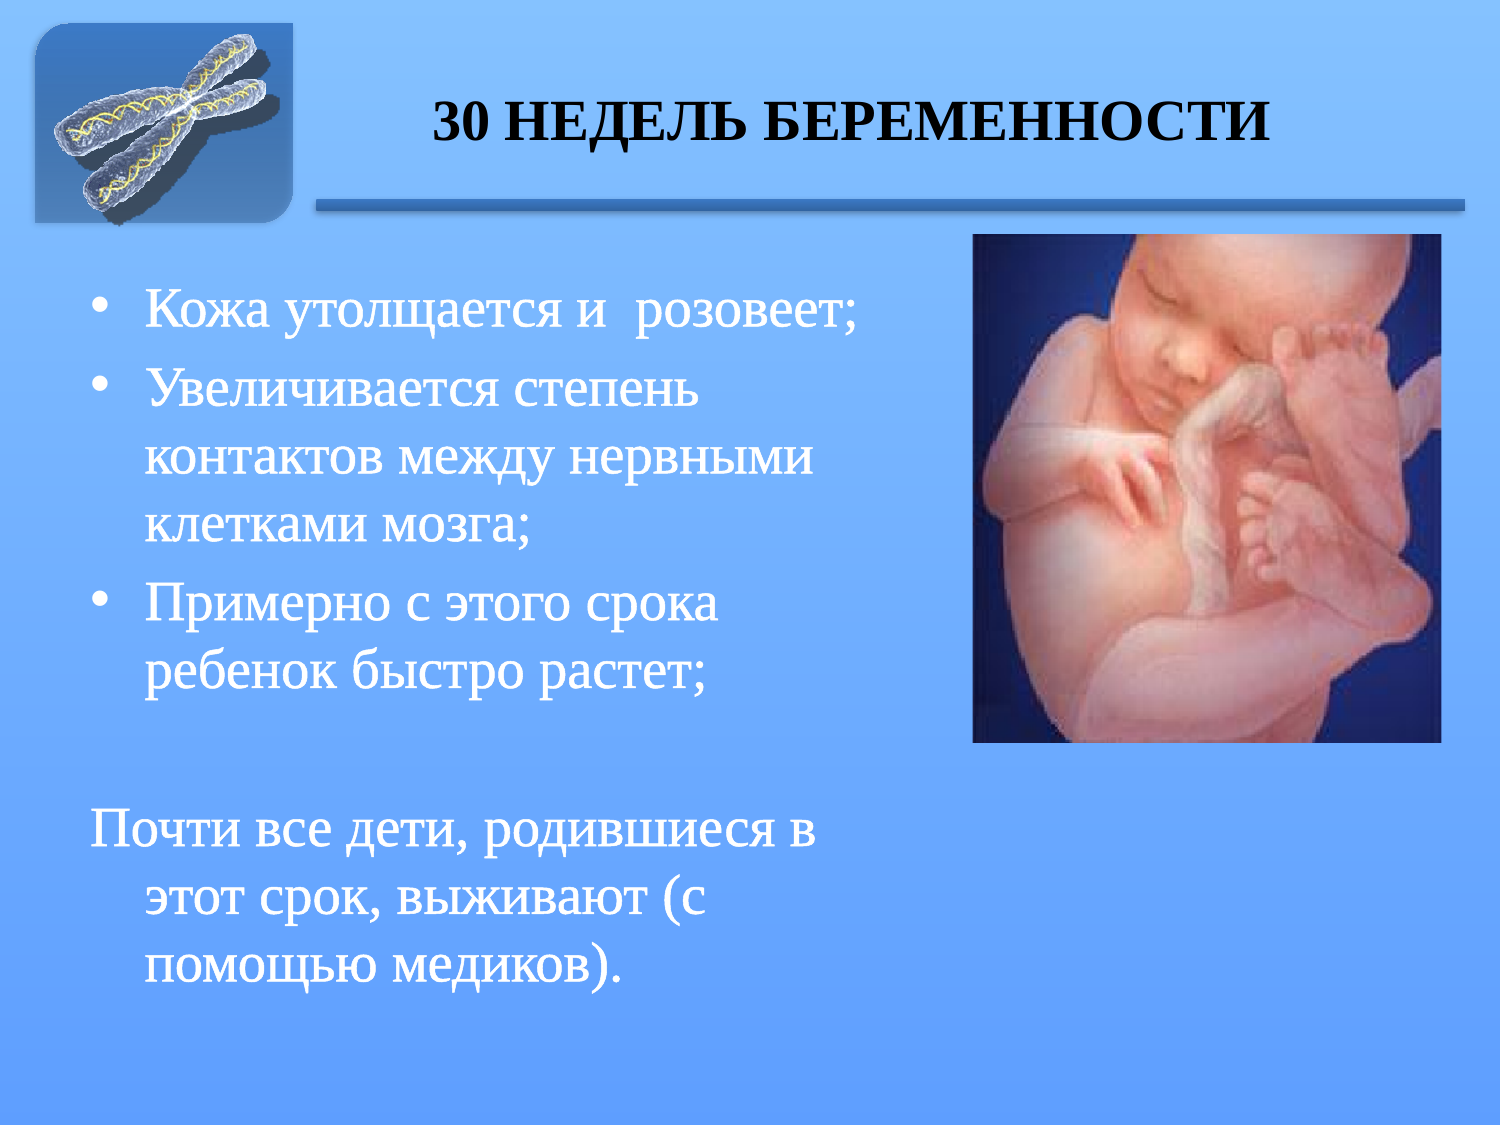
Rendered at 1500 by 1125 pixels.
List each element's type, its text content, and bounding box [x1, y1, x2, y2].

title 30 НЕДЕЛЬ БЕРЕМЕННОСТИ [292, 23, 1425, 211]
list Кожа утолщается и розовеет; Увеличивается степень контактов между нервными клетками мозга; Примерно с этого срока ребенок быстро растет; Почти все дети, родившиеся в этот срок, выживают (с помощью медиков). [75, 262, 926, 1005]
picture [46, 23, 270, 223]
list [972, 234, 1442, 743]
